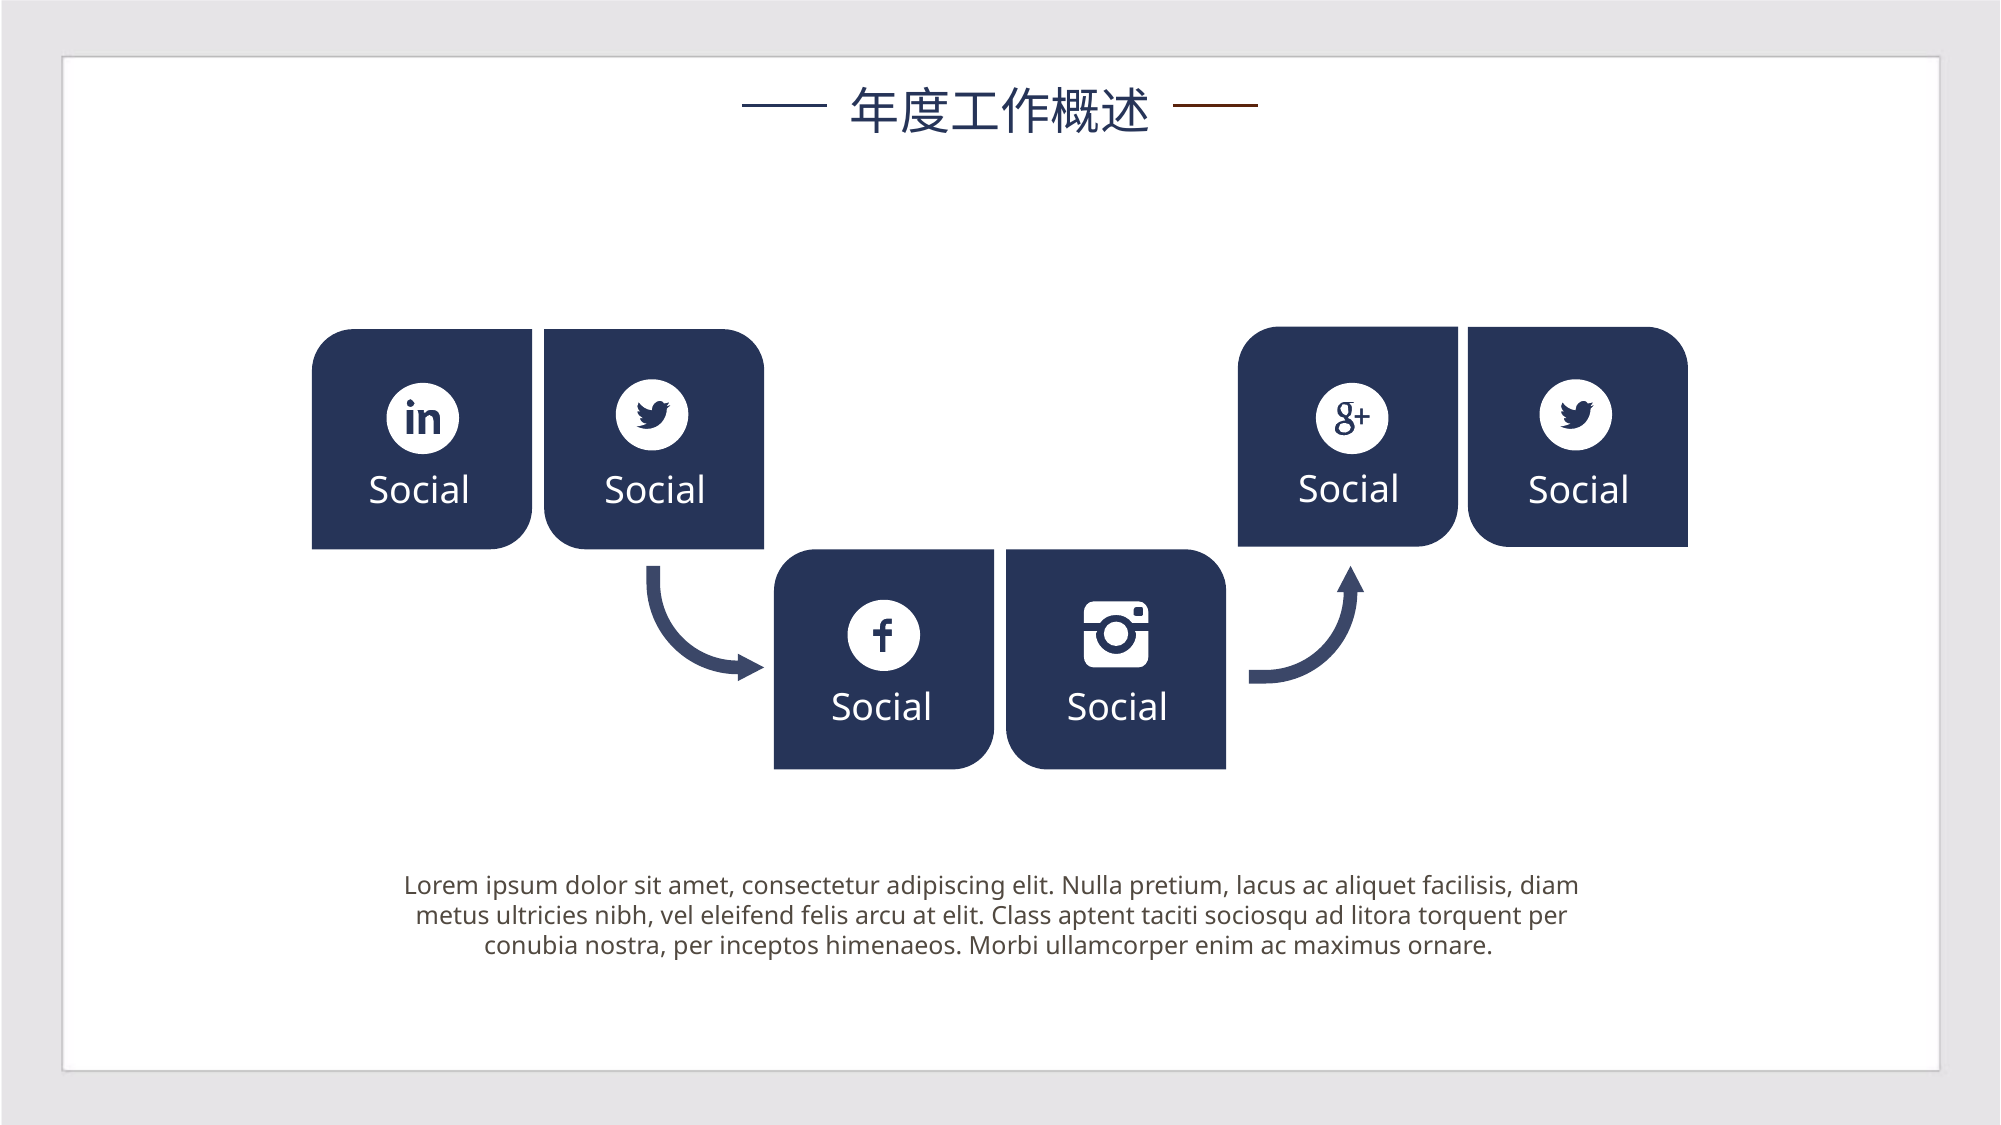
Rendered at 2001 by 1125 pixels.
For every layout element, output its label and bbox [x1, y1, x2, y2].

text_box [311, 326, 1688, 969]
picture [3, 0, 2000, 1125]
